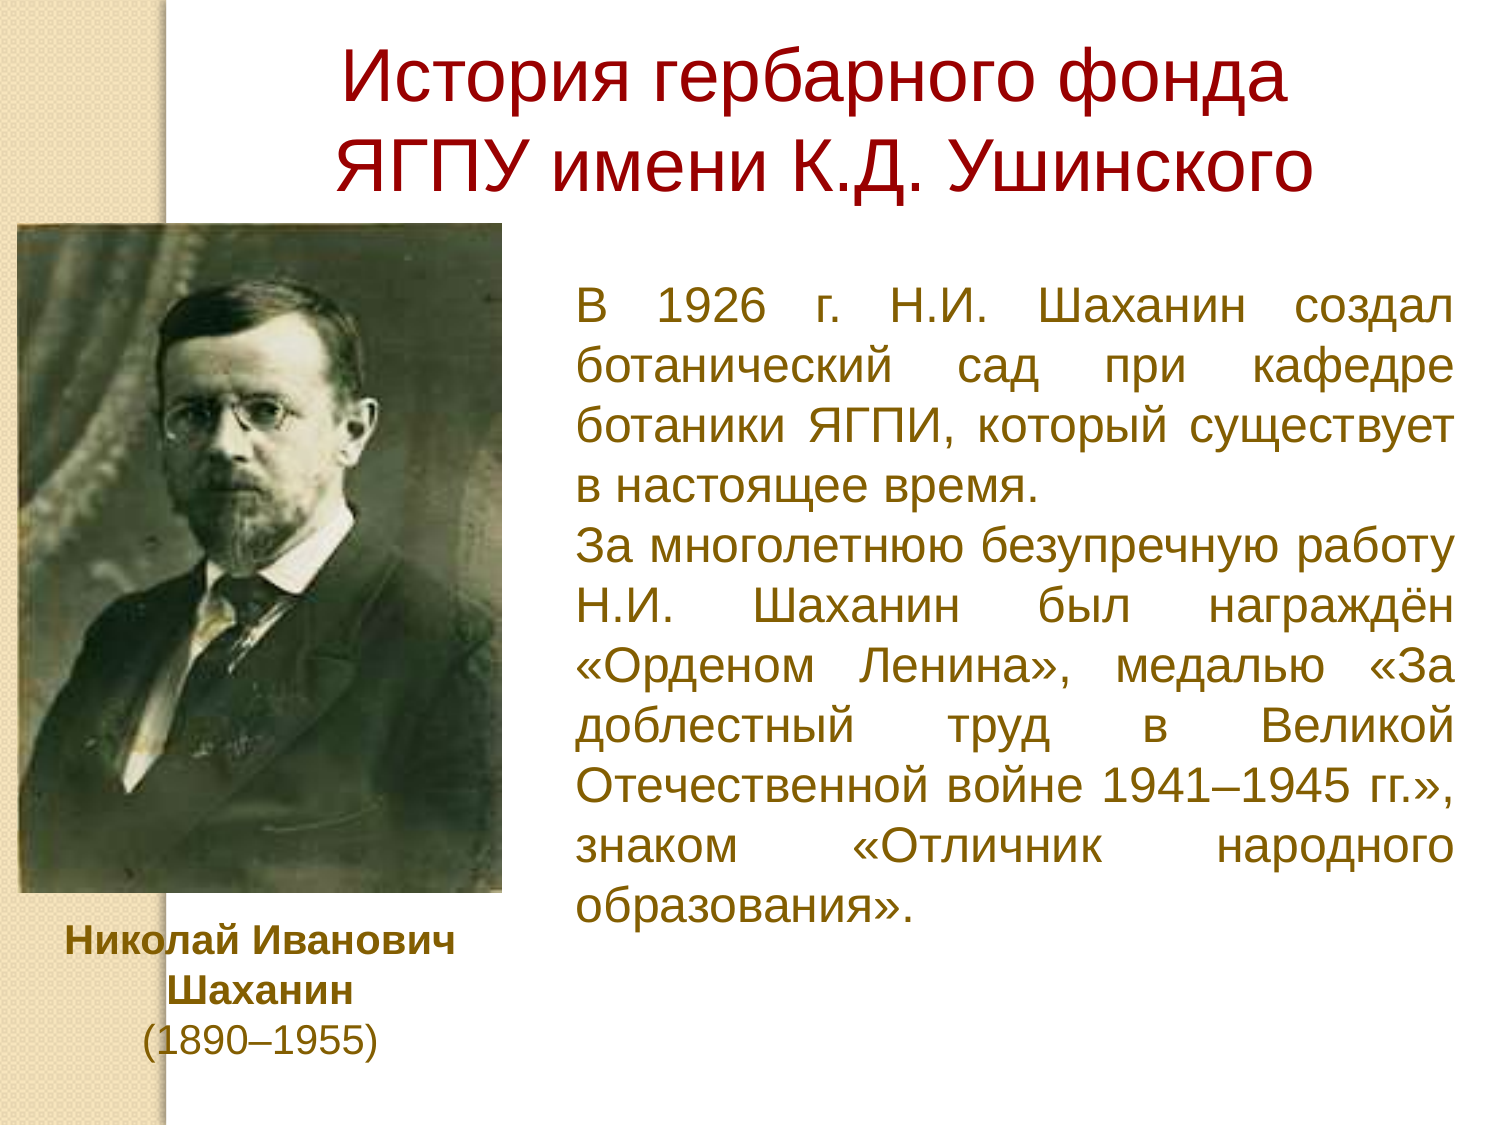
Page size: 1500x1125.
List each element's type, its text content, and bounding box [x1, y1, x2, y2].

text_box История гербарного фонда ЯГПУ имени К.Д. Ушинского [158, 19, 1471, 214]
text_box Николай Иванович Шаханин (1890–1955) [19, 905, 502, 1070]
text_box В 1926 г. Н.И. Шаханин создал ботанический сад при кафедре ботаники ЯГПИ, который существует в настоящее время. За многолетнюю безупречную работу Н.И. Шаханин был награждён «Орденом Ленина», медалью «За доблестный труд в Великой Отечественной войне 1941–1945 гг.», знаком «Отличник народного образования». [560, 265, 1471, 986]
picture [17, 223, 503, 893]
